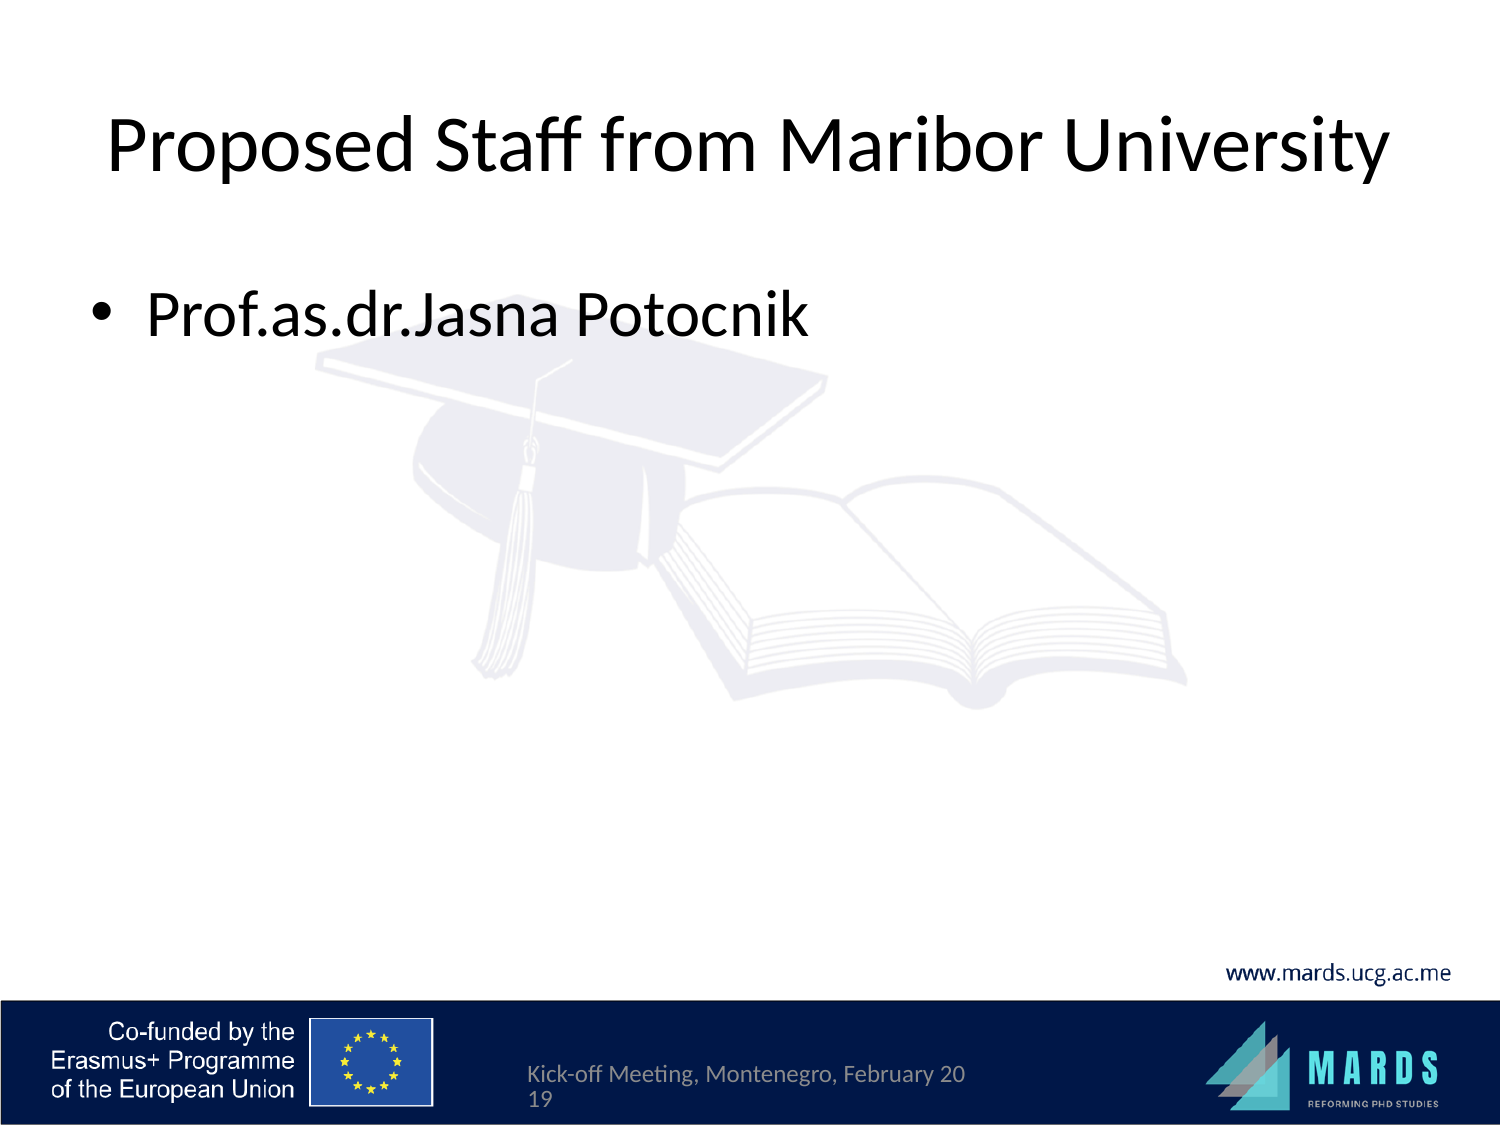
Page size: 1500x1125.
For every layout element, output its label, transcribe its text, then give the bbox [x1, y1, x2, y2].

list Prof.as.dr.Jasna Potocnik [75, 262, 1425, 1005]
title Proposed Staff from Maribor University [75, 45, 1425, 233]
picture [0, 0, 1500, 1125]
footer Kick-off Meeting, Montenegro, February 2019 [512, 1042, 988, 1103]
